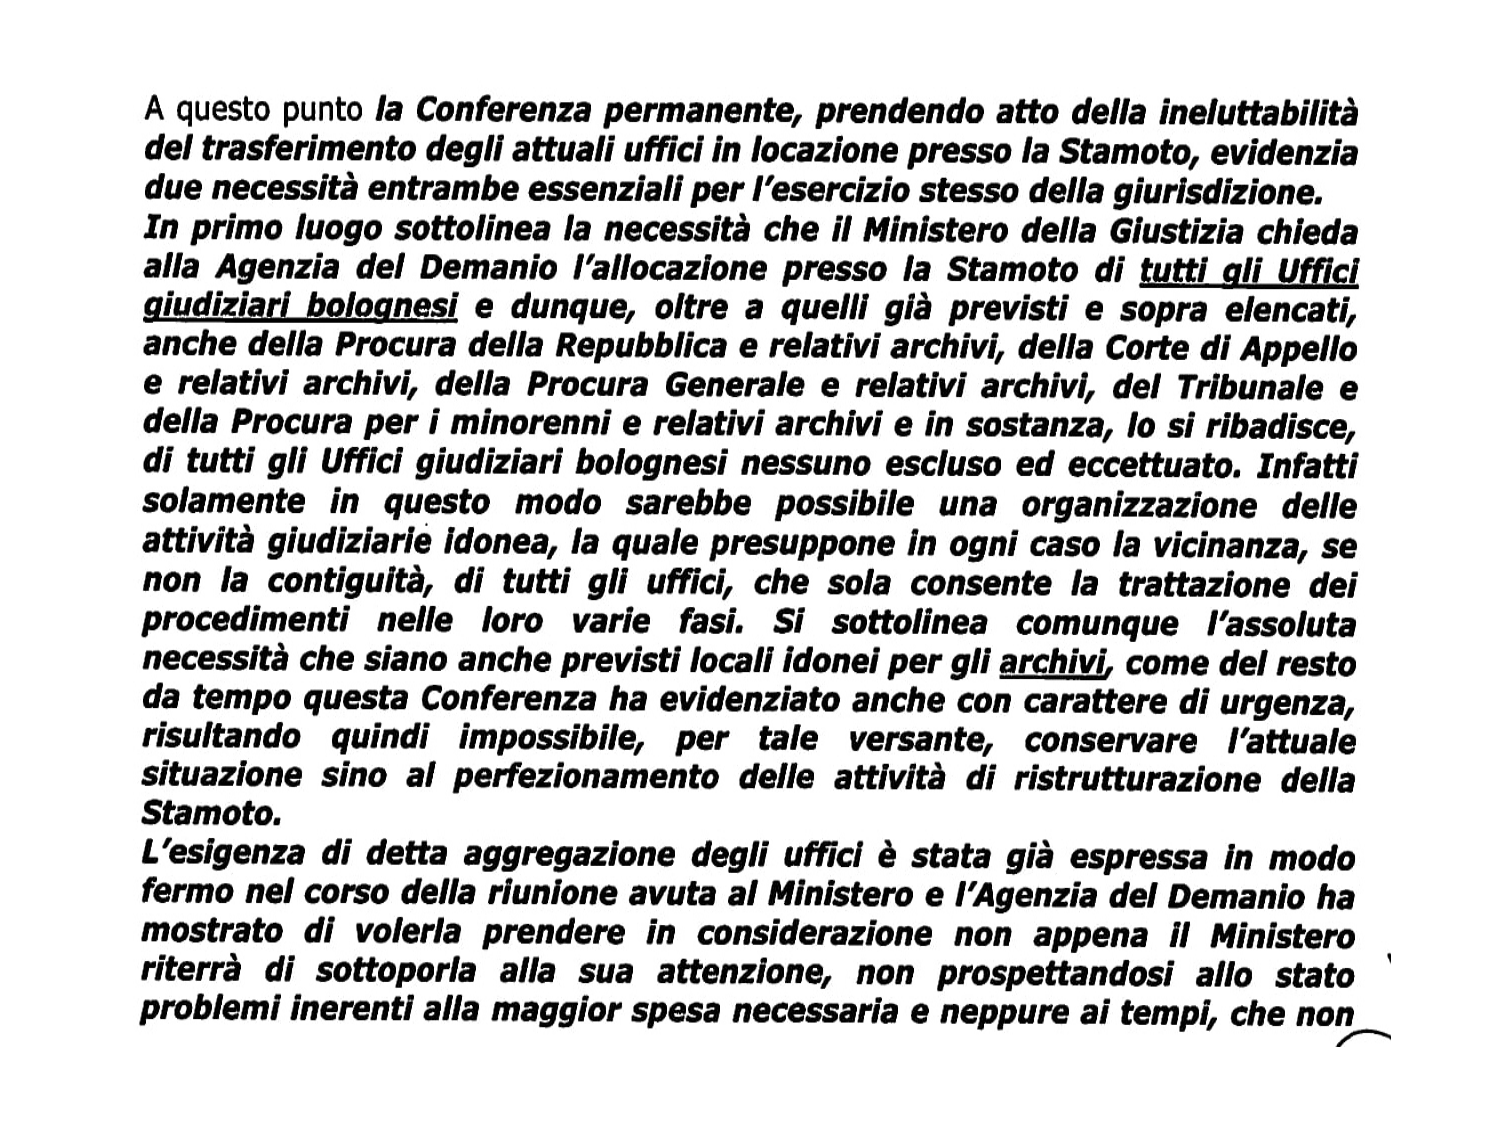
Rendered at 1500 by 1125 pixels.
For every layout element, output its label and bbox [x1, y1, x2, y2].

picture [108, 77, 1392, 1047]
